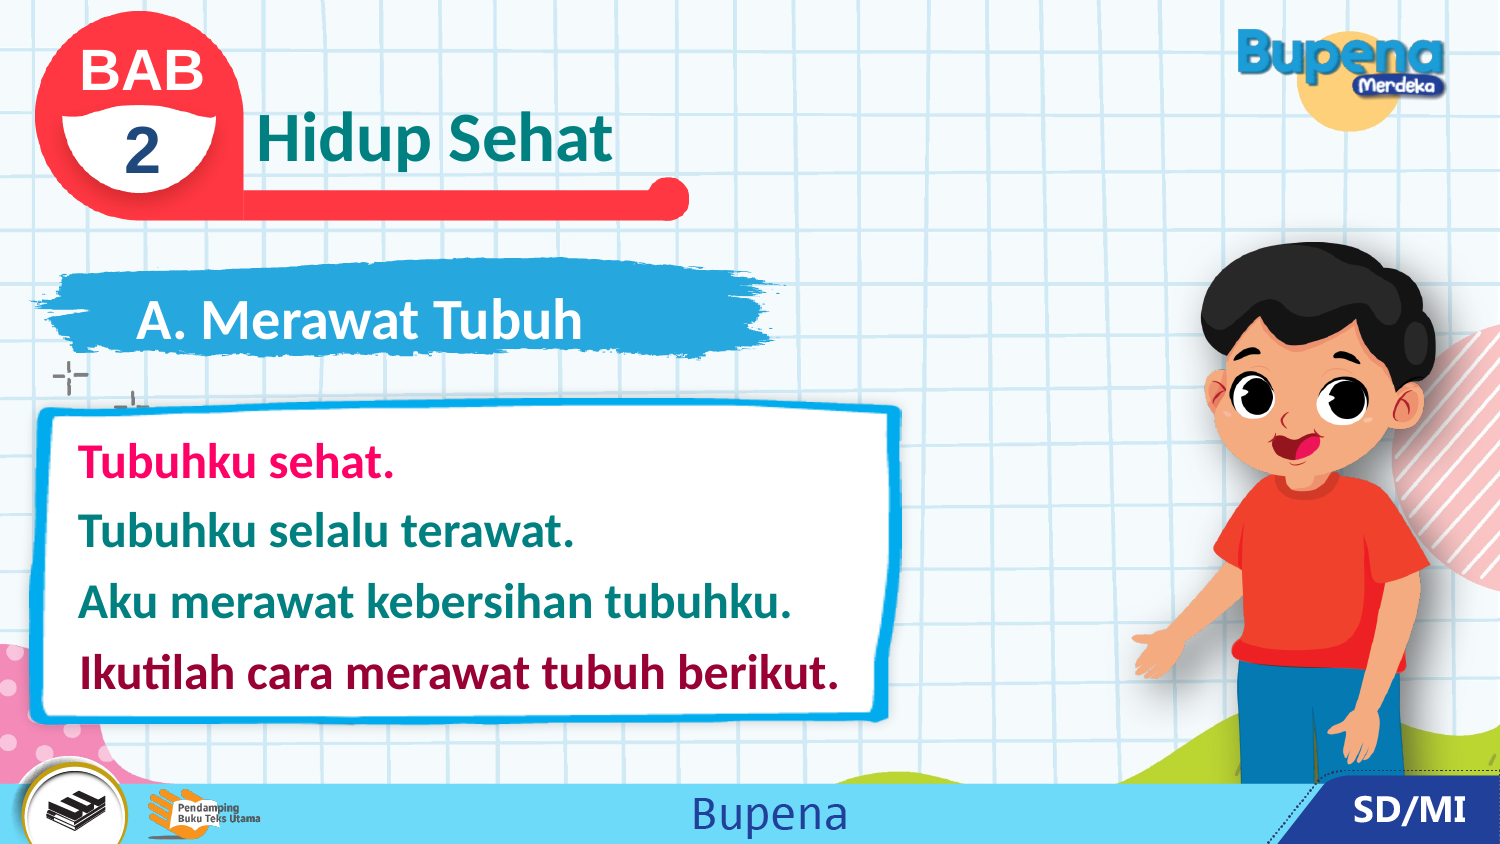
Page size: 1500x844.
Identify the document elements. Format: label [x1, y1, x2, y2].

text_box [29, 397, 910, 727]
picture [0, 0, 1500, 844]
text_box [29, 257, 786, 363]
text_box [63, 23, 223, 196]
